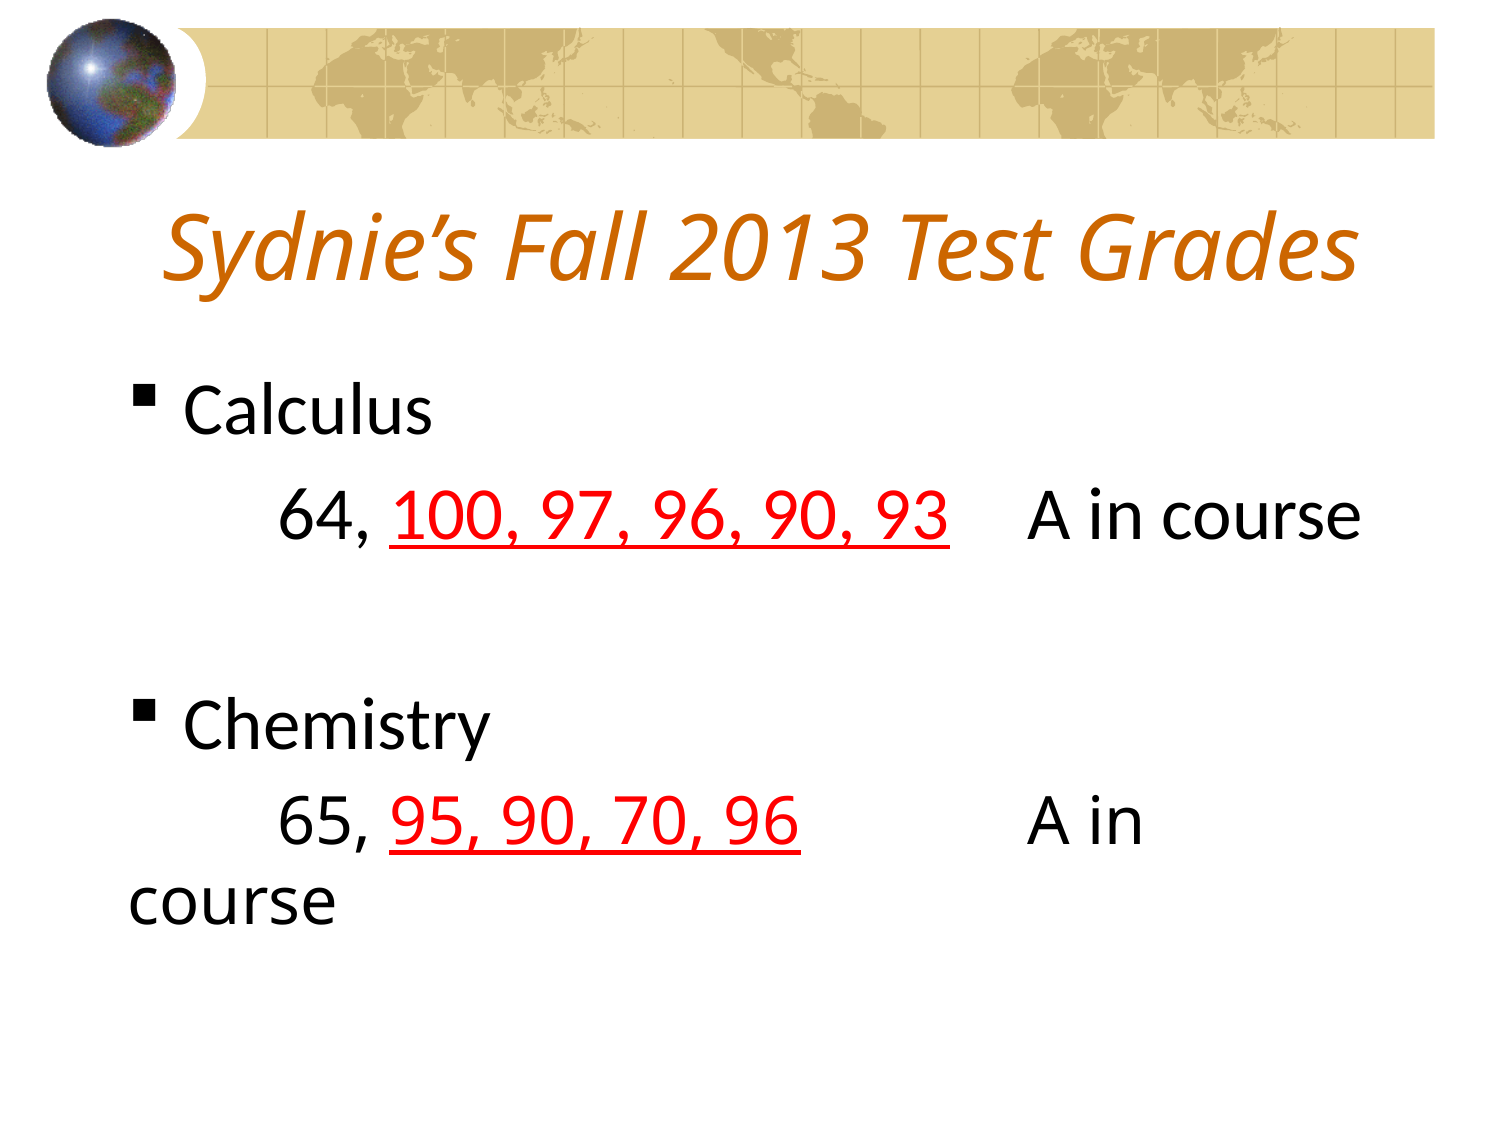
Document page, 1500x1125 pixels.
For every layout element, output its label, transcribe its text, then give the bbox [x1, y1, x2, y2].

picture [42, 14, 190, 151]
title Sydnie’s Fall 2013 Test Grades [124, 149, 1401, 338]
list Calculus 64, 100, 97, 96, 90, 93 A in course Chemistry 65, 95, 90, 70, 96 A in course [112, 352, 1388, 1028]
